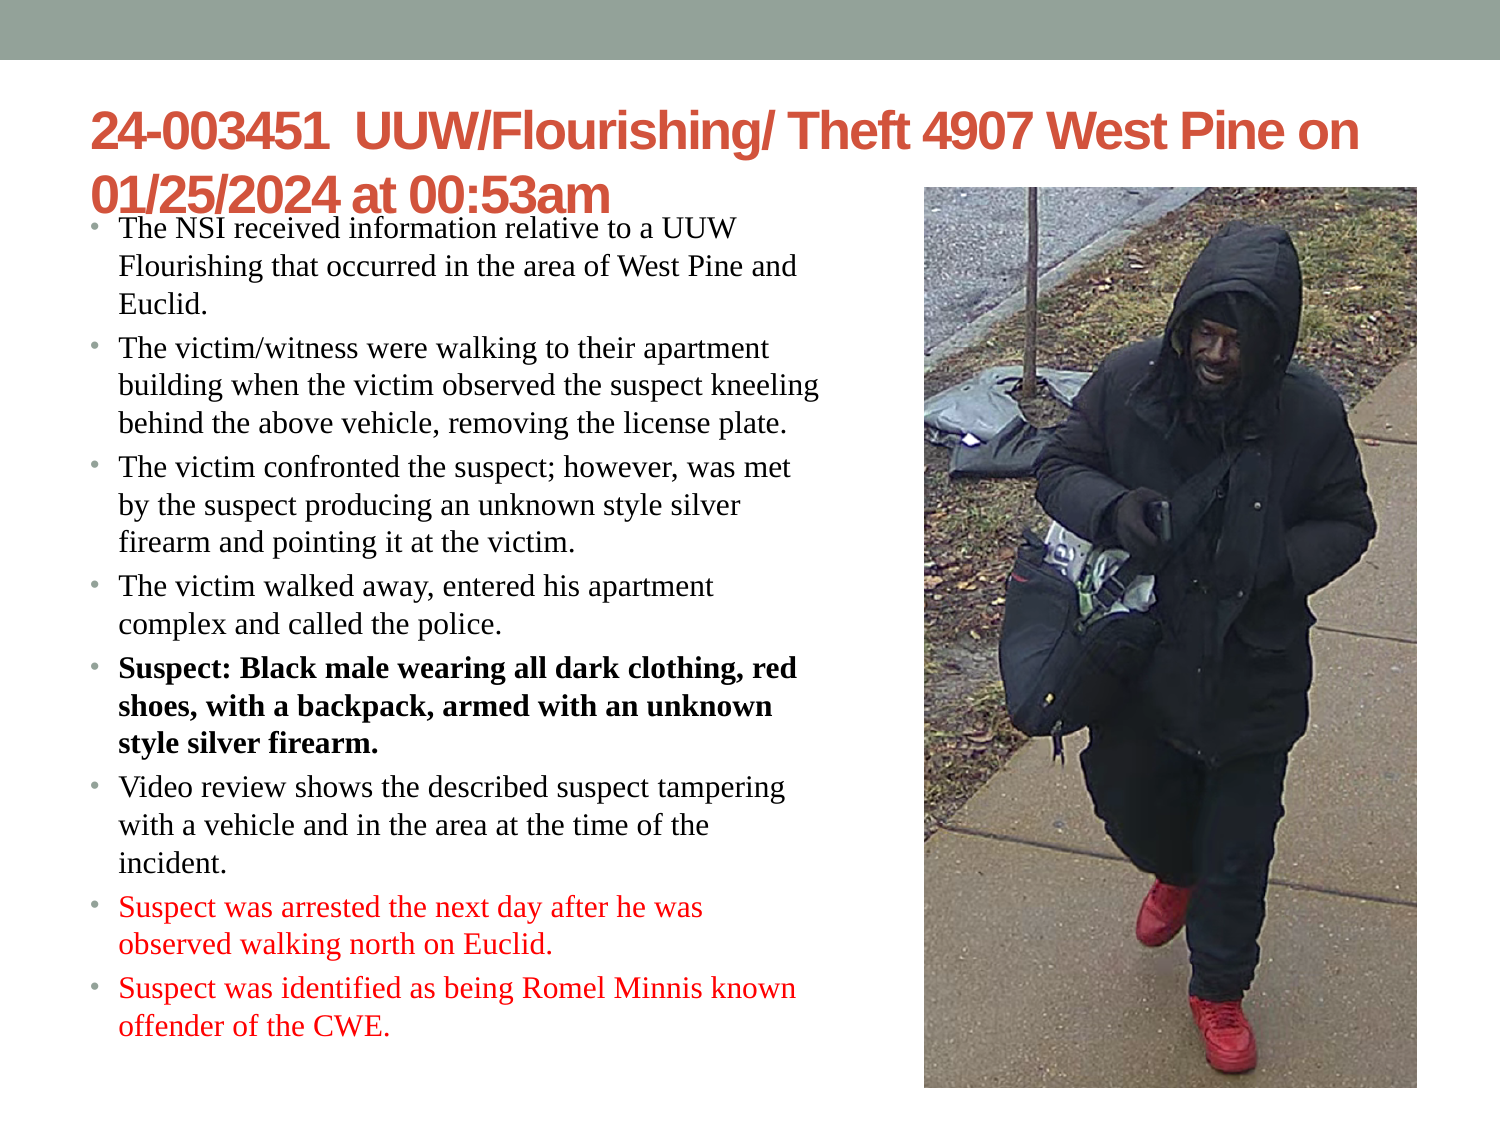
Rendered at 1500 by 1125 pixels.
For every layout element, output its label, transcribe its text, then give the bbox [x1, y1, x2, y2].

list The NSI received information relative to a UUW Flourishing that occurred in the area of West Pine and Euclid. The victim/witness were walking to their apartment building when the victim observed the suspect kneeling behind the above vehicle, removing the license plate. The victim confronted the suspect; however, was met by the suspect producing an unknown style silver firearm and pointing it at the victim. The victim walked away, entered his apartment complex and called the police. Suspect: Black male wearing all dark clothing, red shoes, with a backpack, armed with an unknown style silver firearm. Video review shows the described suspect tampering with a vehicle and in the area at the time of the incident. Suspect was arrested the next day after he was observed walking north on Euclid. Suspect was identified as being Romel Minnis known offender of the CWE. [75, 200, 838, 1088]
title 24-003451 UUW/Flourishing/ Theft 4907 West Pine on 01/25/2024 at 00:53am [75, 87, 1425, 250]
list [924, 187, 1417, 1088]
